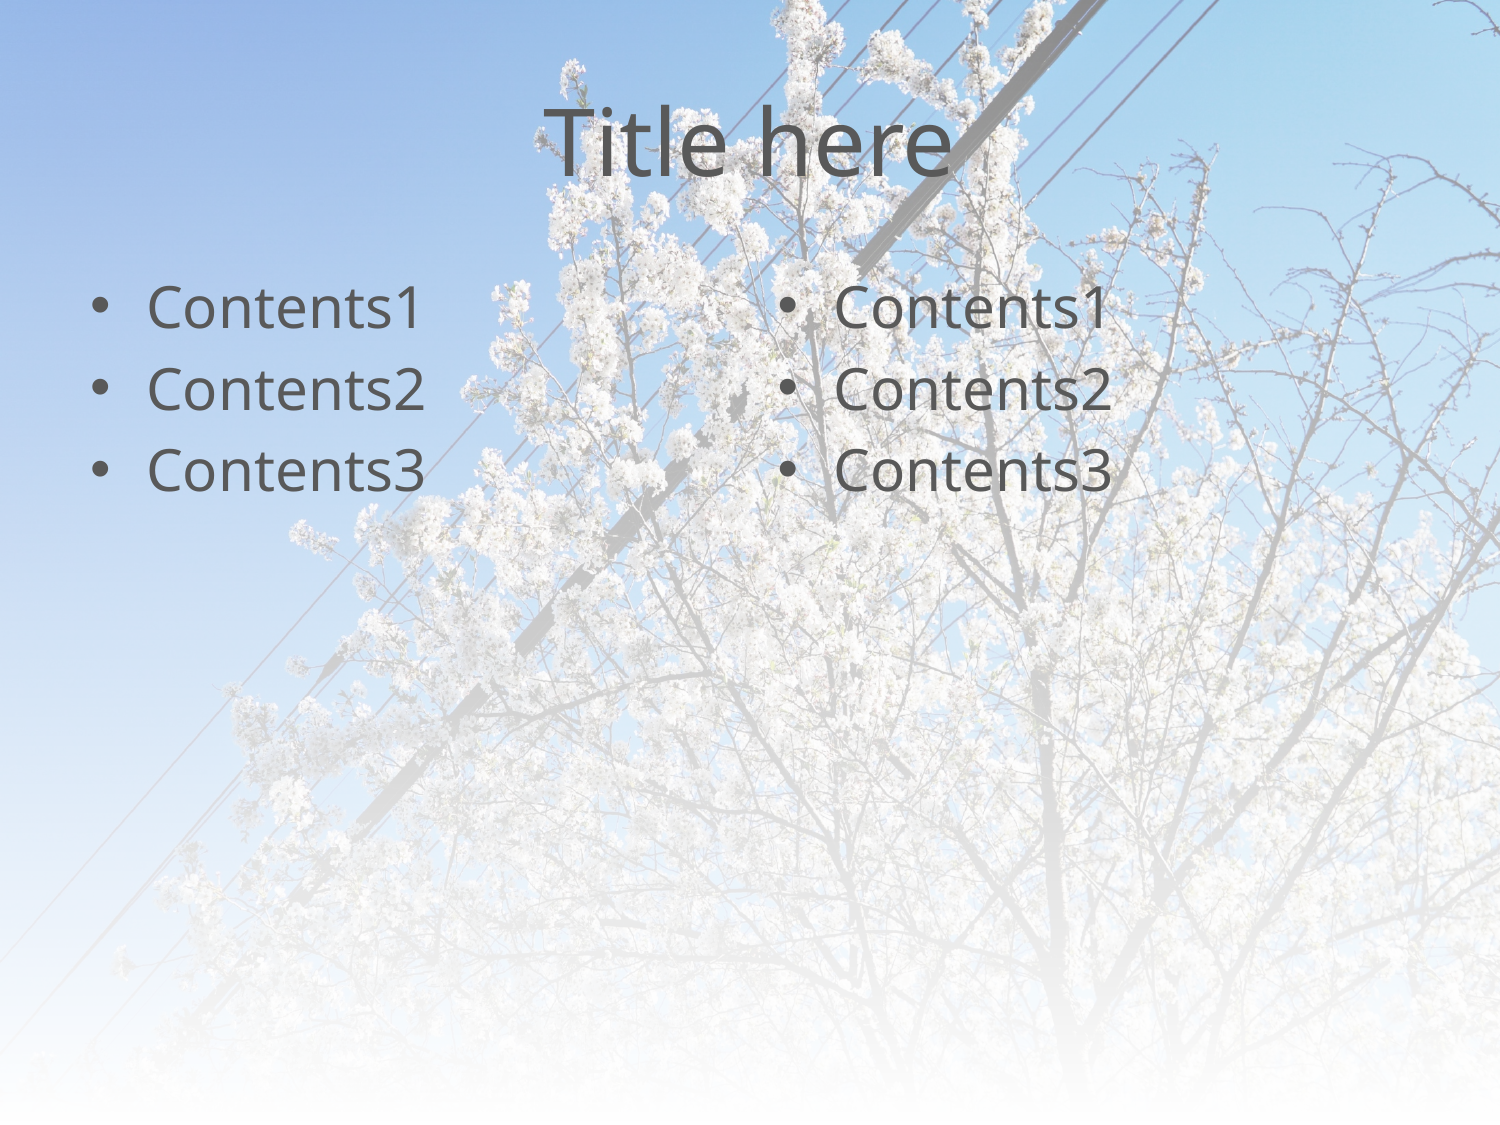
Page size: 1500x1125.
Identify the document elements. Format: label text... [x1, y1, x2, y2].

title Title here [75, 45, 1425, 233]
text_box [0, 0, 1500, 1125]
list Contents1 Contents2 Contents3 [75, 262, 738, 1005]
list Contents1 Contents2 Contents3 [762, 262, 1425, 1005]
